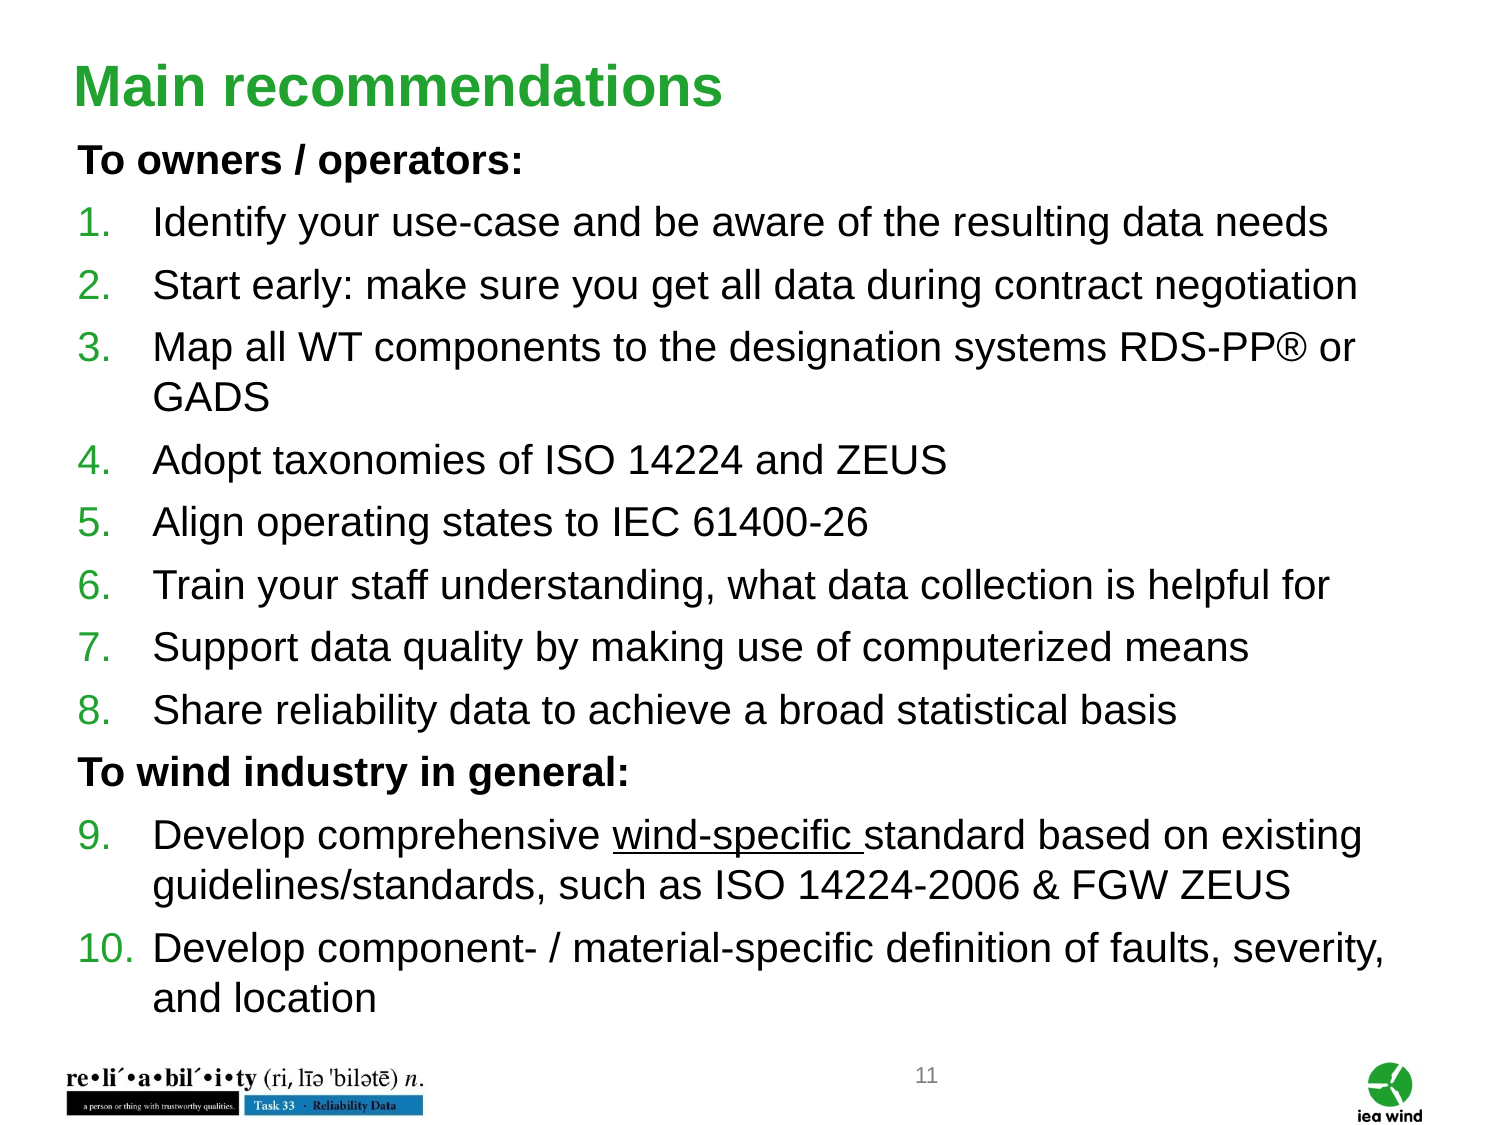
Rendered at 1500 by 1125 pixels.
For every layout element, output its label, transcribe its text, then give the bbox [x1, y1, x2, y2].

text_box To owners / operators: Identify your use-case and be aware of the resulting data needs Start early: make sure you get all data during contract negotiation Map all WT components to the designation systems RDS-PP® or GADS Adopt taxonomies of ISO 14224 and ZEUS Align operating states to IEC 61400-26 Train your staff understanding, what data collection is helpful for Support data quality by making use of computerized means Share reliability data to achieve a broad statistical basis To wind industry in general: Develop comprehensive wind-specific standard based on existing guidelines/standards, such as ISO 14224-2006 & FGW ZEUS Develop component- / material-specific definition of faults, severity, and location [62, 125, 1438, 698]
picture [59, 1062, 428, 1122]
picture [1358, 1062, 1422, 1122]
title Main recommendations [59, 23, 1409, 142]
